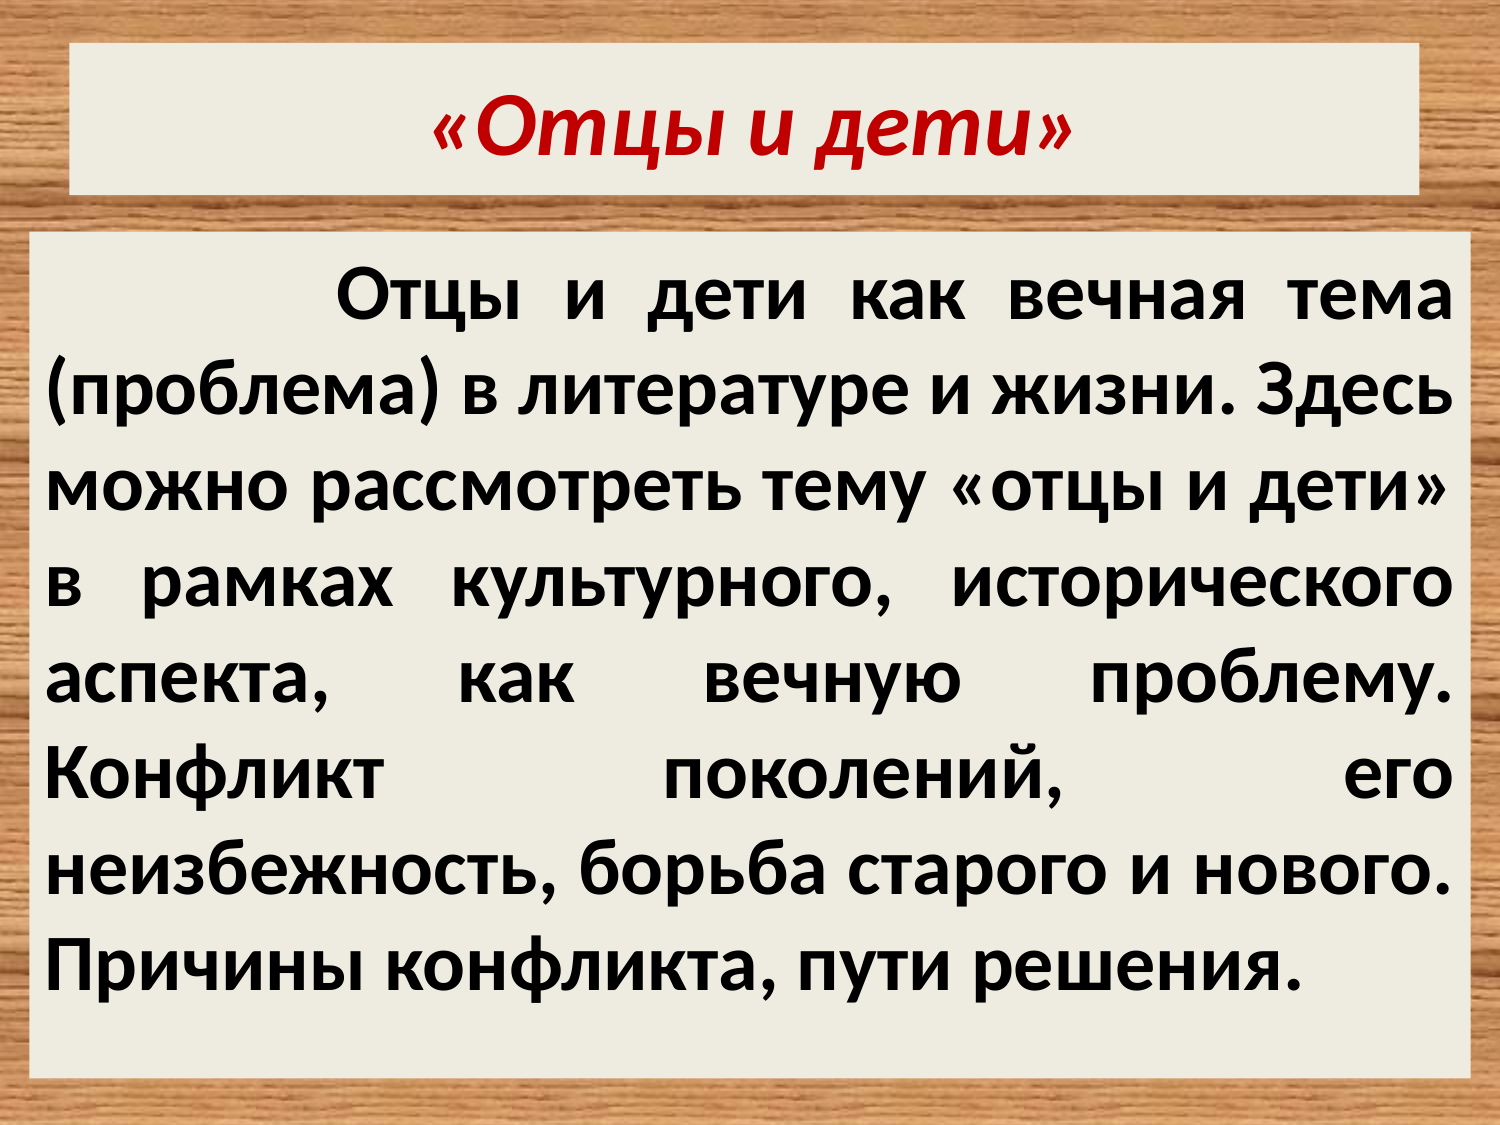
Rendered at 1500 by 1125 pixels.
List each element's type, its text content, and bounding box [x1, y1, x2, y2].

title «Отцы и дети» [69, 42, 1420, 196]
list Отцы и дети как вечная тема (проблема) в литературе и жизни. Здесь можно рассмотреть тему «отцы и дети» в рамках культурного, исторического аспекта, как вечную проблему. Конфликт поколений, его неизбежность, борьба старого и нового. Причины конфликта, пути решения. [29, 231, 1471, 1079]
picture [0, 0, 1500, 1125]
